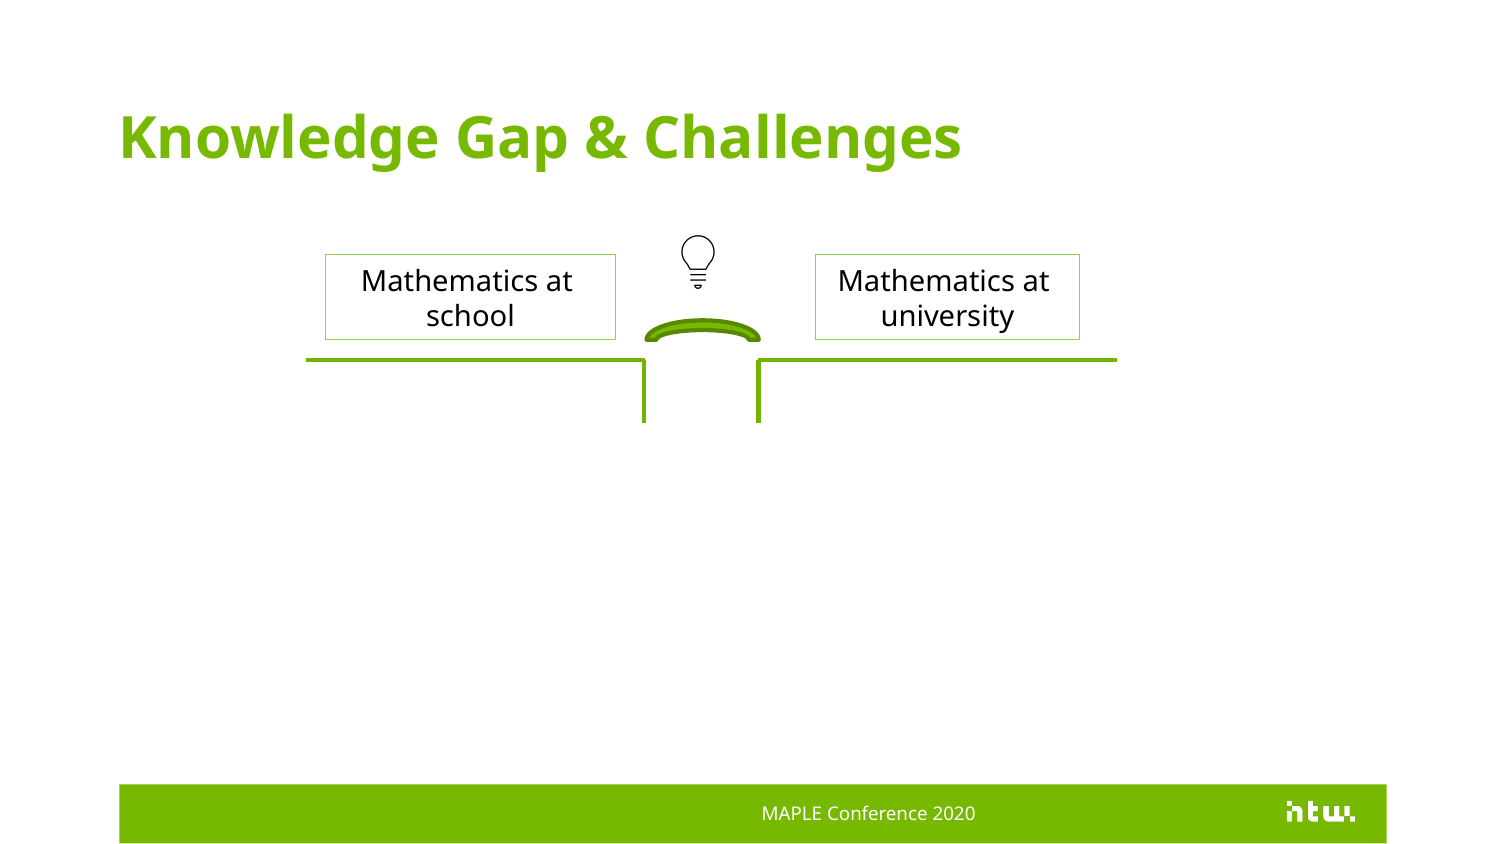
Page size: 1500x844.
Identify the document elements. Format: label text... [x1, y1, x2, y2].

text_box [305, 230, 1118, 424]
picture [1285, 799, 1362, 830]
text_box MAPLE Conference 2020 [761, 801, 1211, 837]
text_box Knowledge Gap & Challenges [118, 100, 1425, 183]
